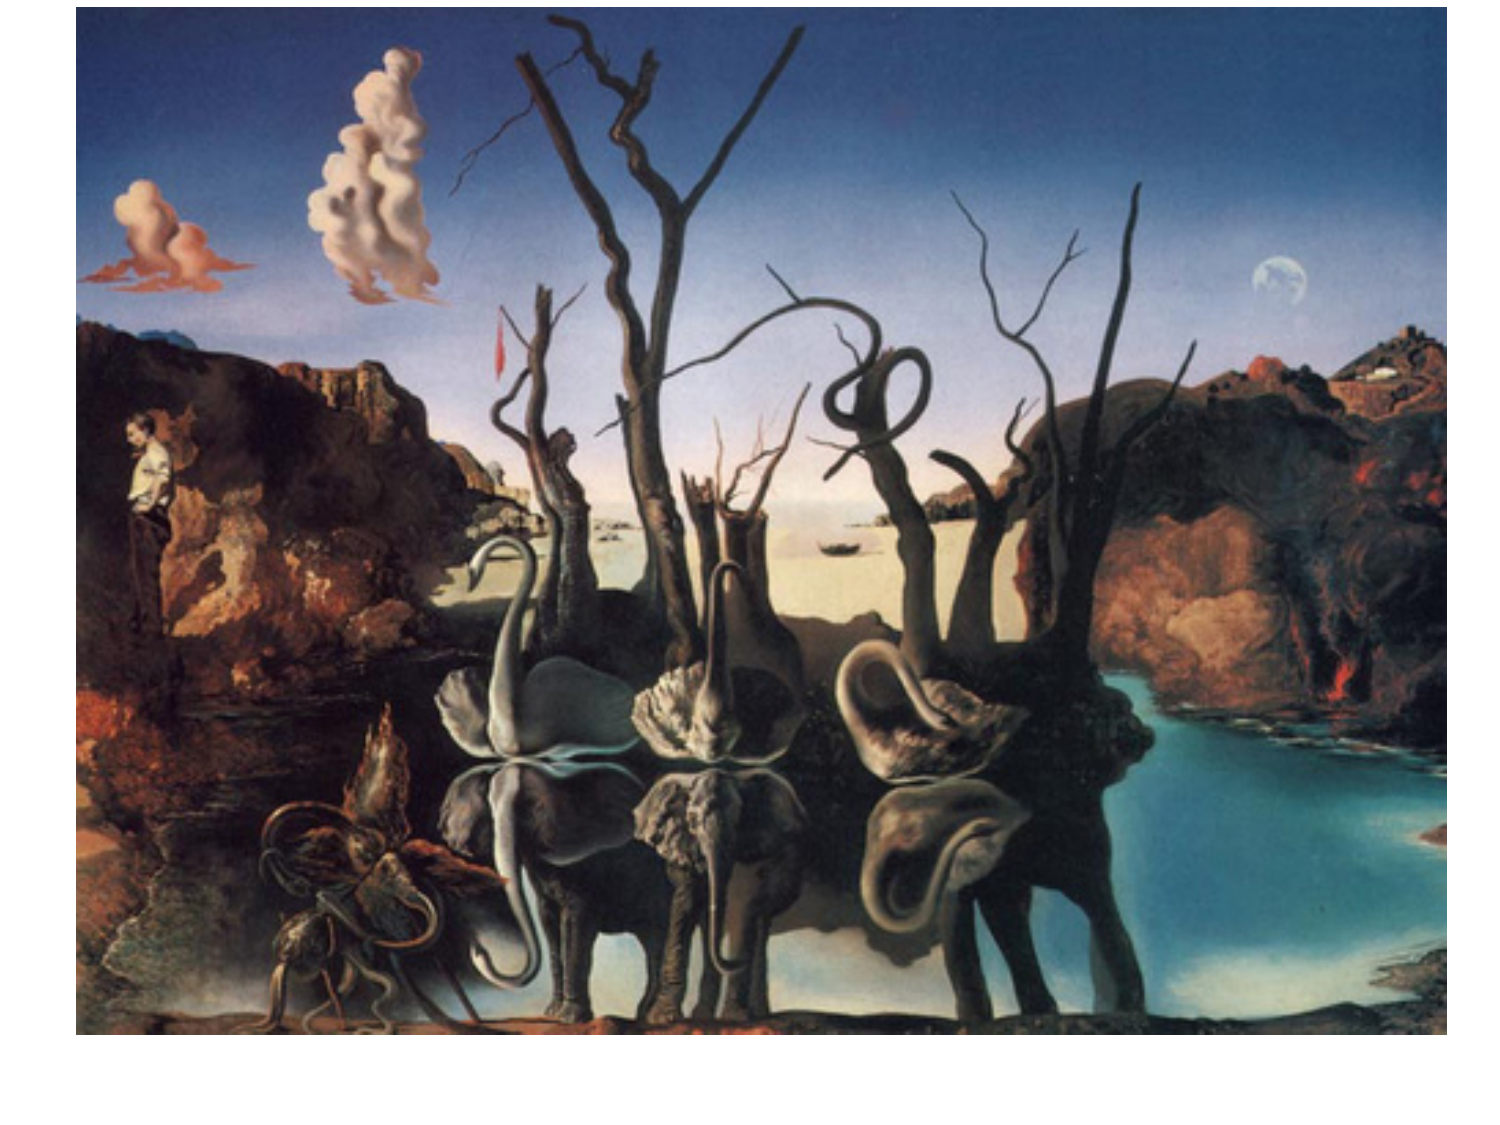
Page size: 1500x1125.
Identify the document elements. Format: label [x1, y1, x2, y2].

picture [76, 6, 1448, 1036]
